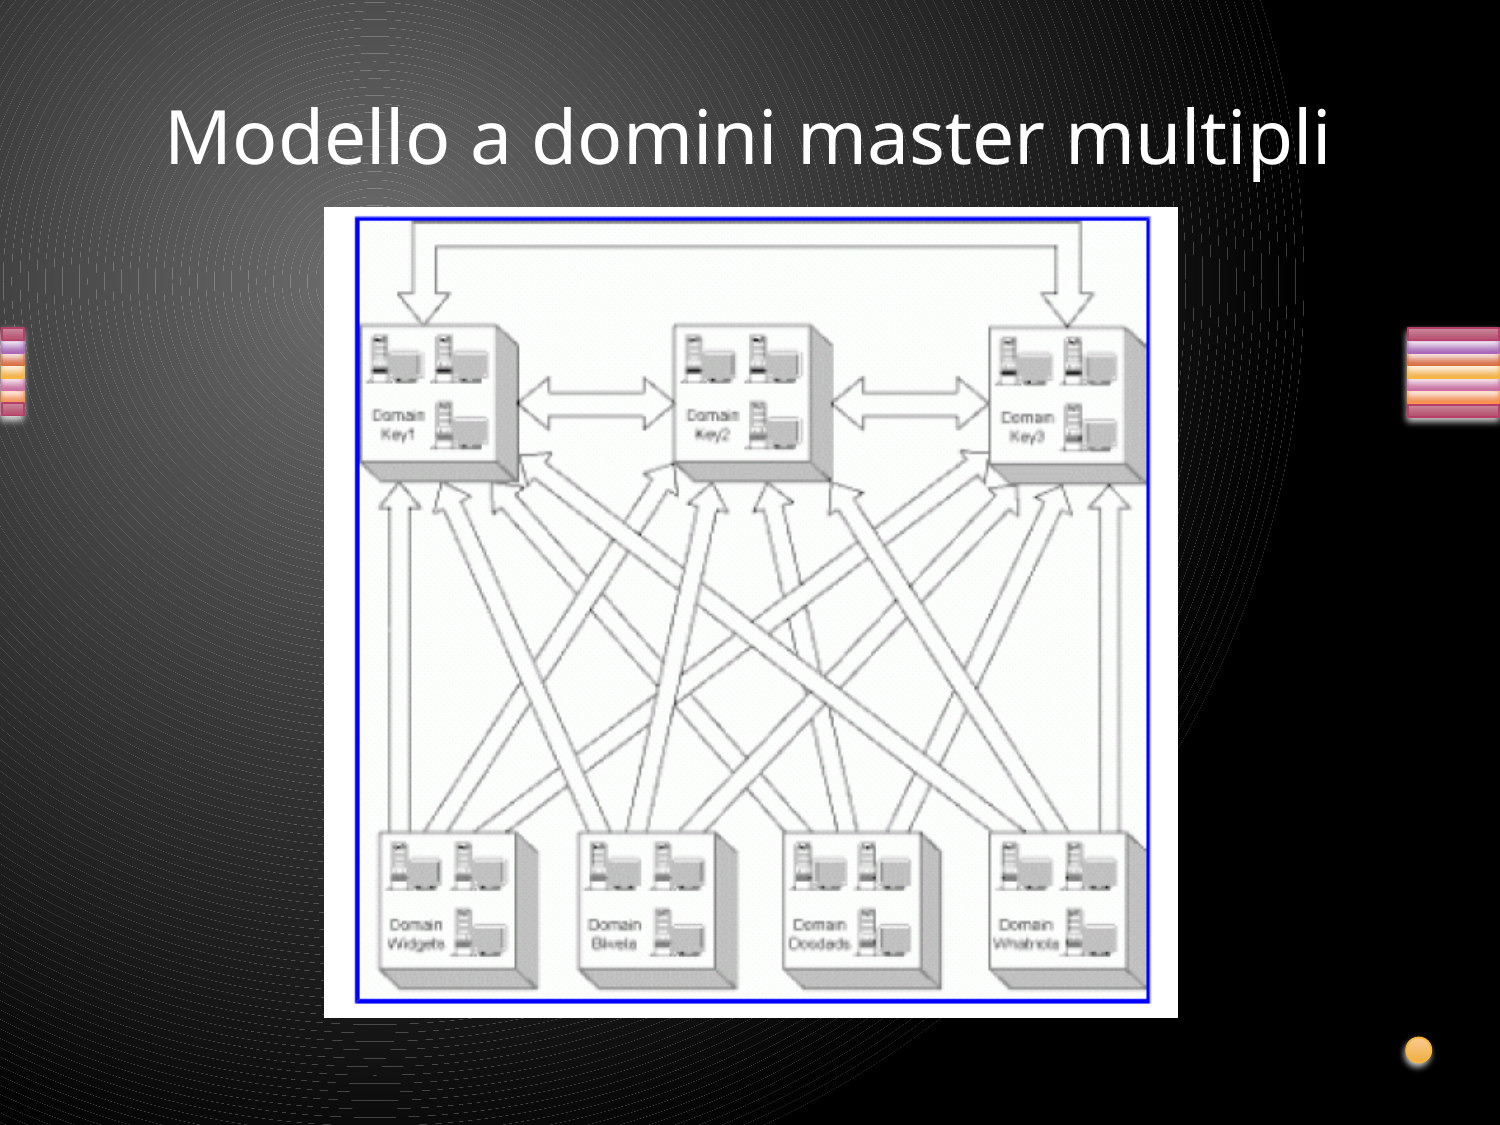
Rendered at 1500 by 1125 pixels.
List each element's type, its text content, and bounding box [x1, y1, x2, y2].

title Modello a domini master multipli [150, 75, 1413, 188]
picture [324, 207, 1179, 1018]
list [150, 312, 318, 1005]
list [1185, 312, 1375, 1005]
